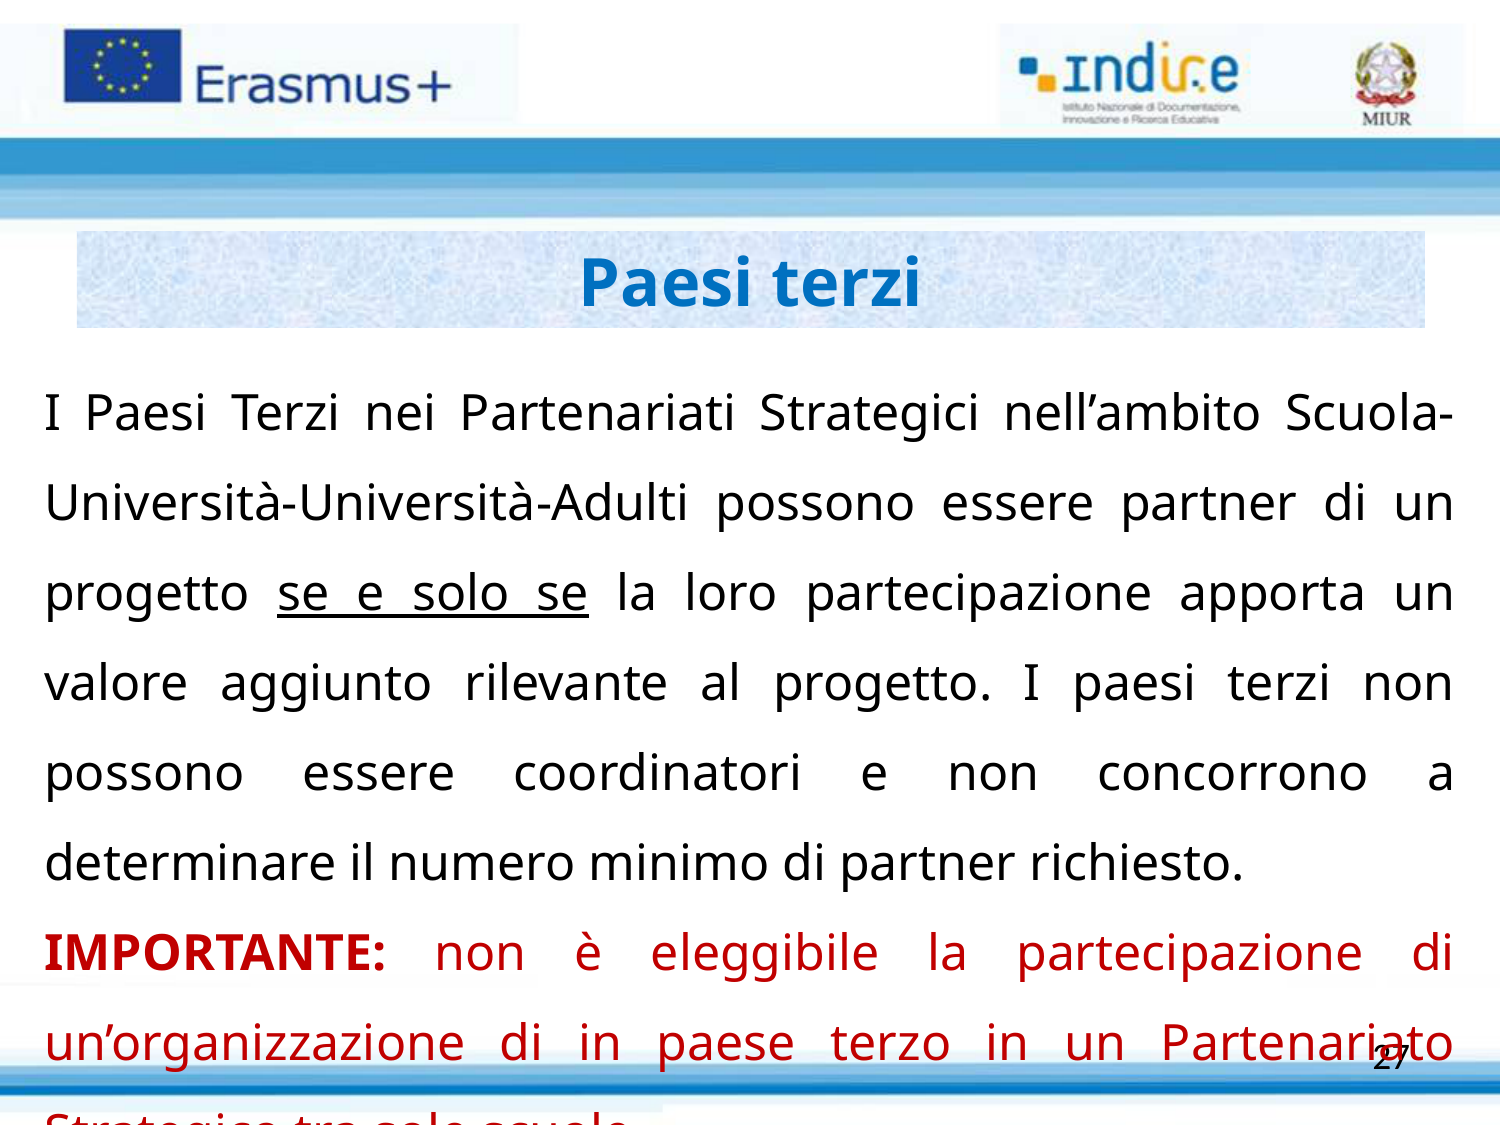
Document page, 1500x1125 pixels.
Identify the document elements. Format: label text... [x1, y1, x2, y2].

text_box I Paesi Terzi nei Partenariati Strategici nell’ambito Scuola-Università-Università-Adulti possono essere partner di un progetto se e solo se la loro partecipazione apporta un valore aggiunto rilevante al progetto. I paesi terzi non possono essere coordinatori e non concorrono a determinare il numero minimo di partner richiesto. IMPORTANTE: non è eleggibile la partecipazione di un’organizzazione di in paese terzo in un Partenariato Strategico tra sole scuole [29, 302, 1471, 1125]
text_box Paesi terzi [76, 231, 1426, 302]
picture [0, 0, 1500, 1125]
